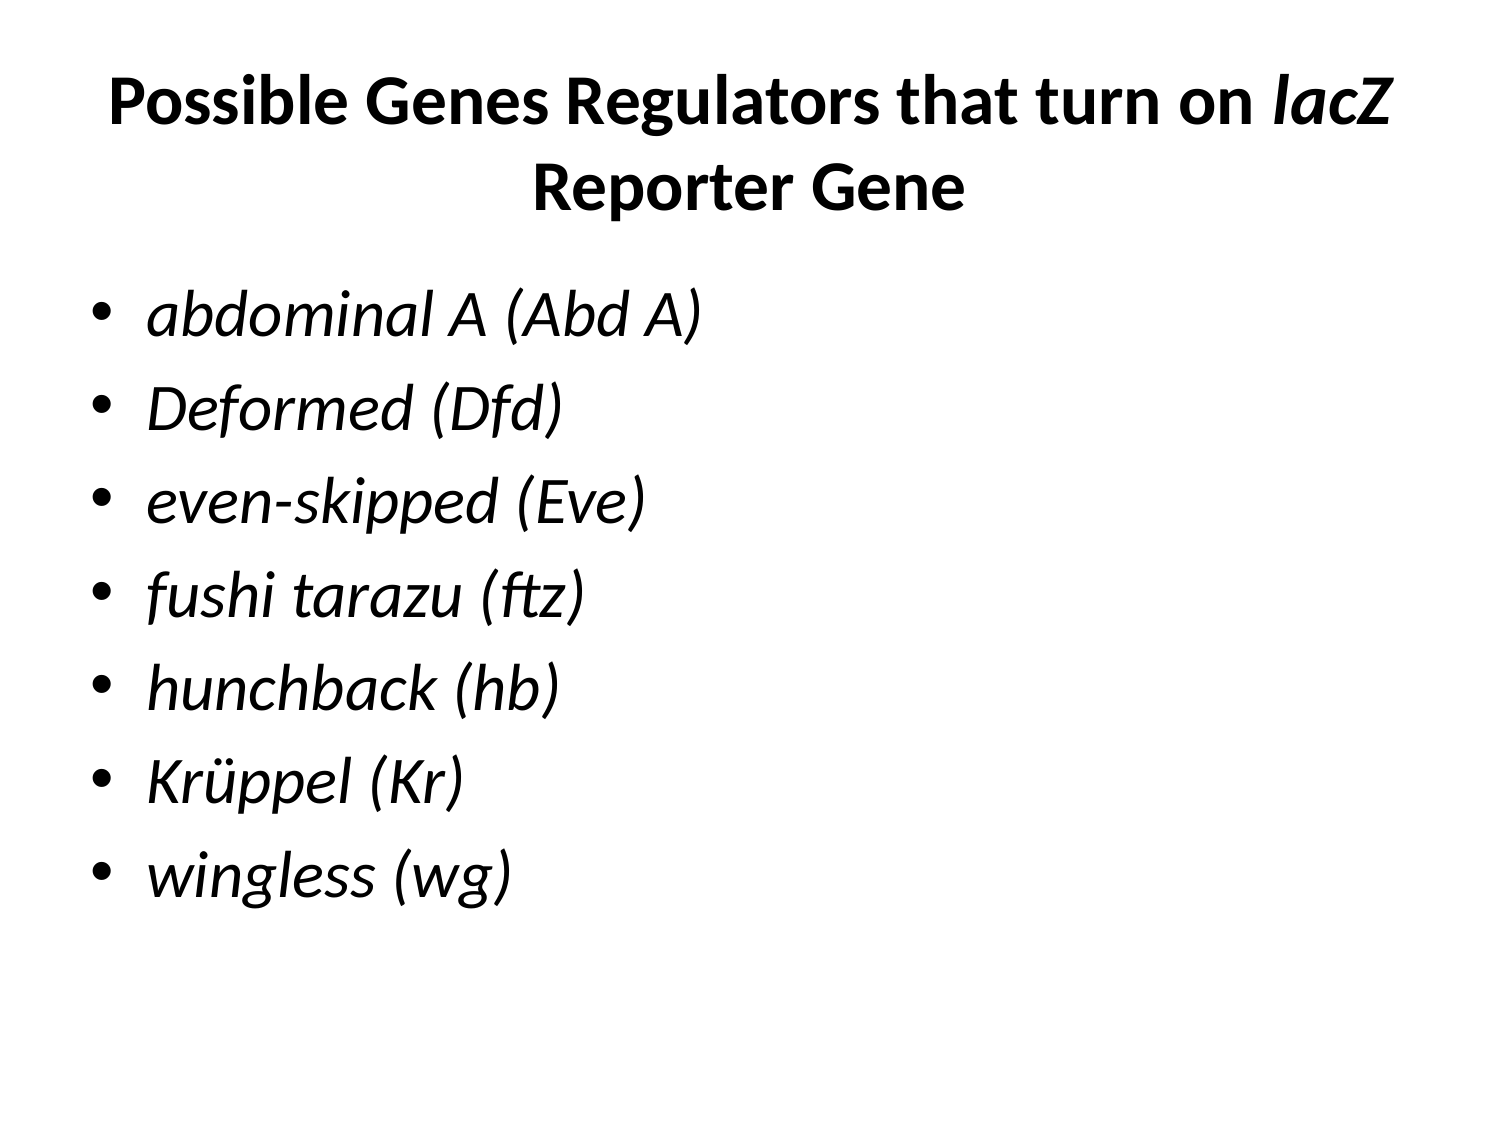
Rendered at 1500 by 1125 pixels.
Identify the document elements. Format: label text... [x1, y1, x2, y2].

title Possible Genes Regulators that turn on lacZ Reporter Gene [75, 45, 1425, 233]
list abdominal A (Abd A) Deformed (Dfd) even-skipped (Eve) fushi tarazu (ftz) hunchback (hb) Krüppel (Kr) wingless (wg) [75, 262, 1425, 1005]
